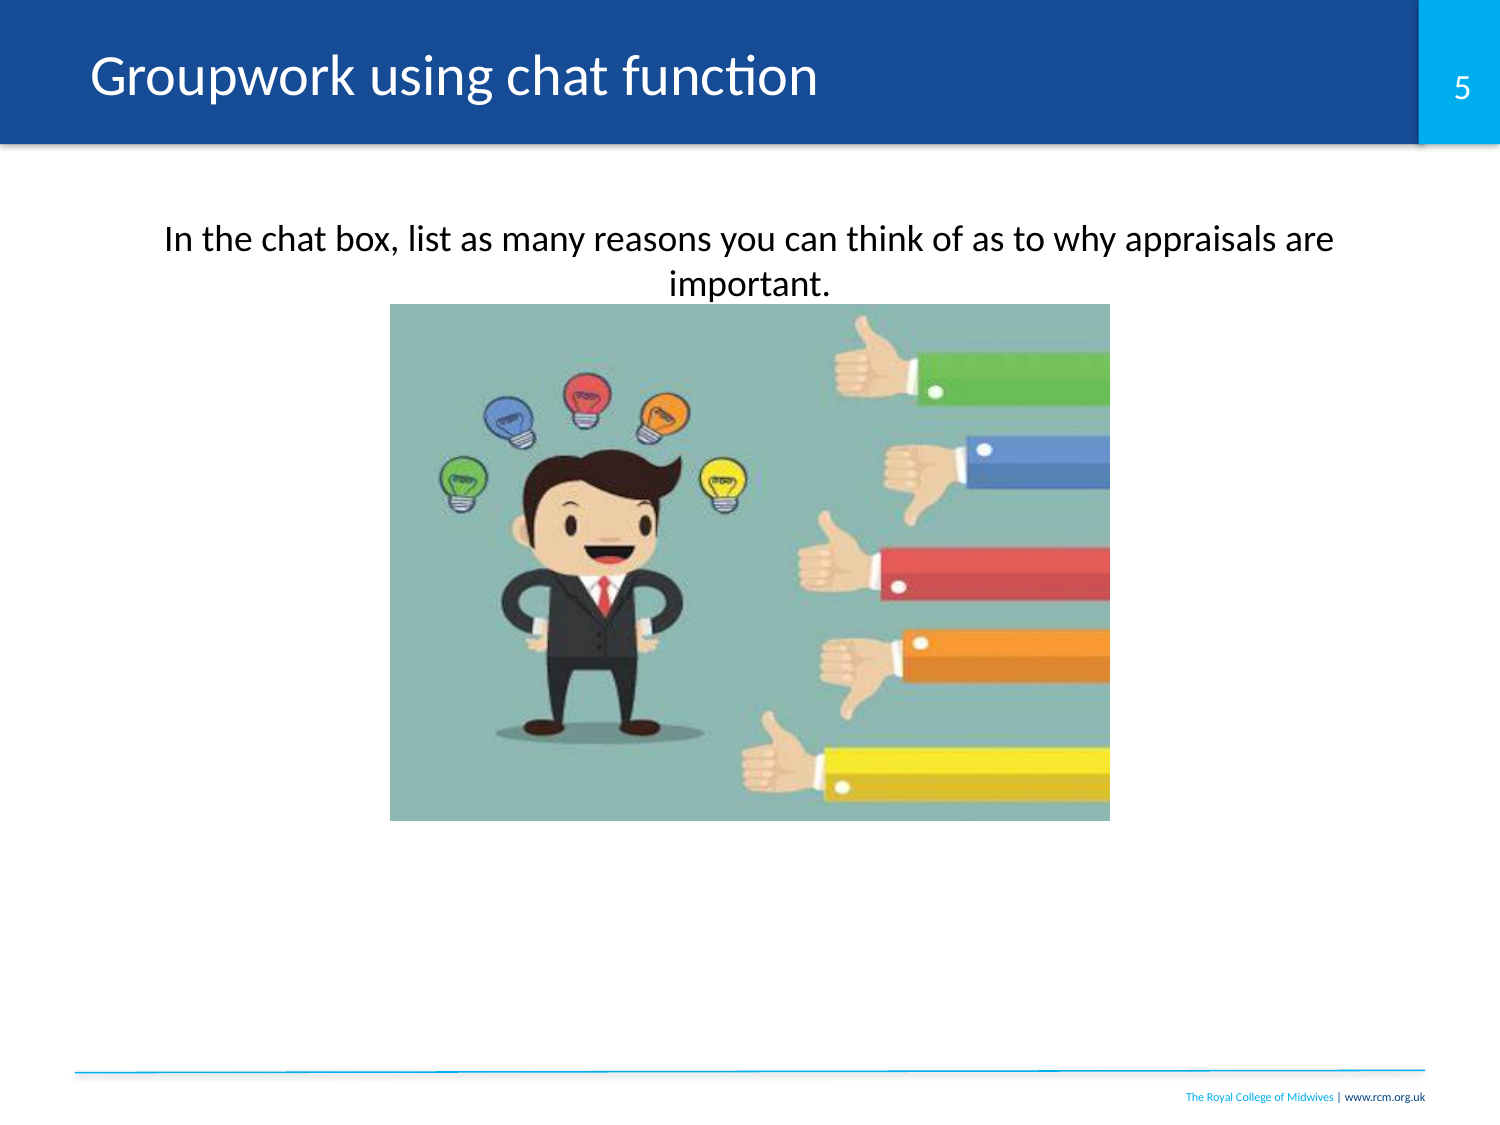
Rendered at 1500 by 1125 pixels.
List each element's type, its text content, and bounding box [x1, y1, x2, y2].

picture [1307, 1095, 1314, 1101]
picture [1186, 1093, 1197, 1101]
picture [1260, 1095, 1265, 1103]
picture [1213, 1095, 1224, 1103]
list In the chat box, list as many reasons you can think of as to why appraisals are important. [75, 206, 1425, 950]
picture [390, 304, 1110, 821]
picture [1235, 1093, 1241, 1101]
picture [1300, 1093, 1306, 1101]
title Groupwork using chat function [75, 0, 1425, 145]
